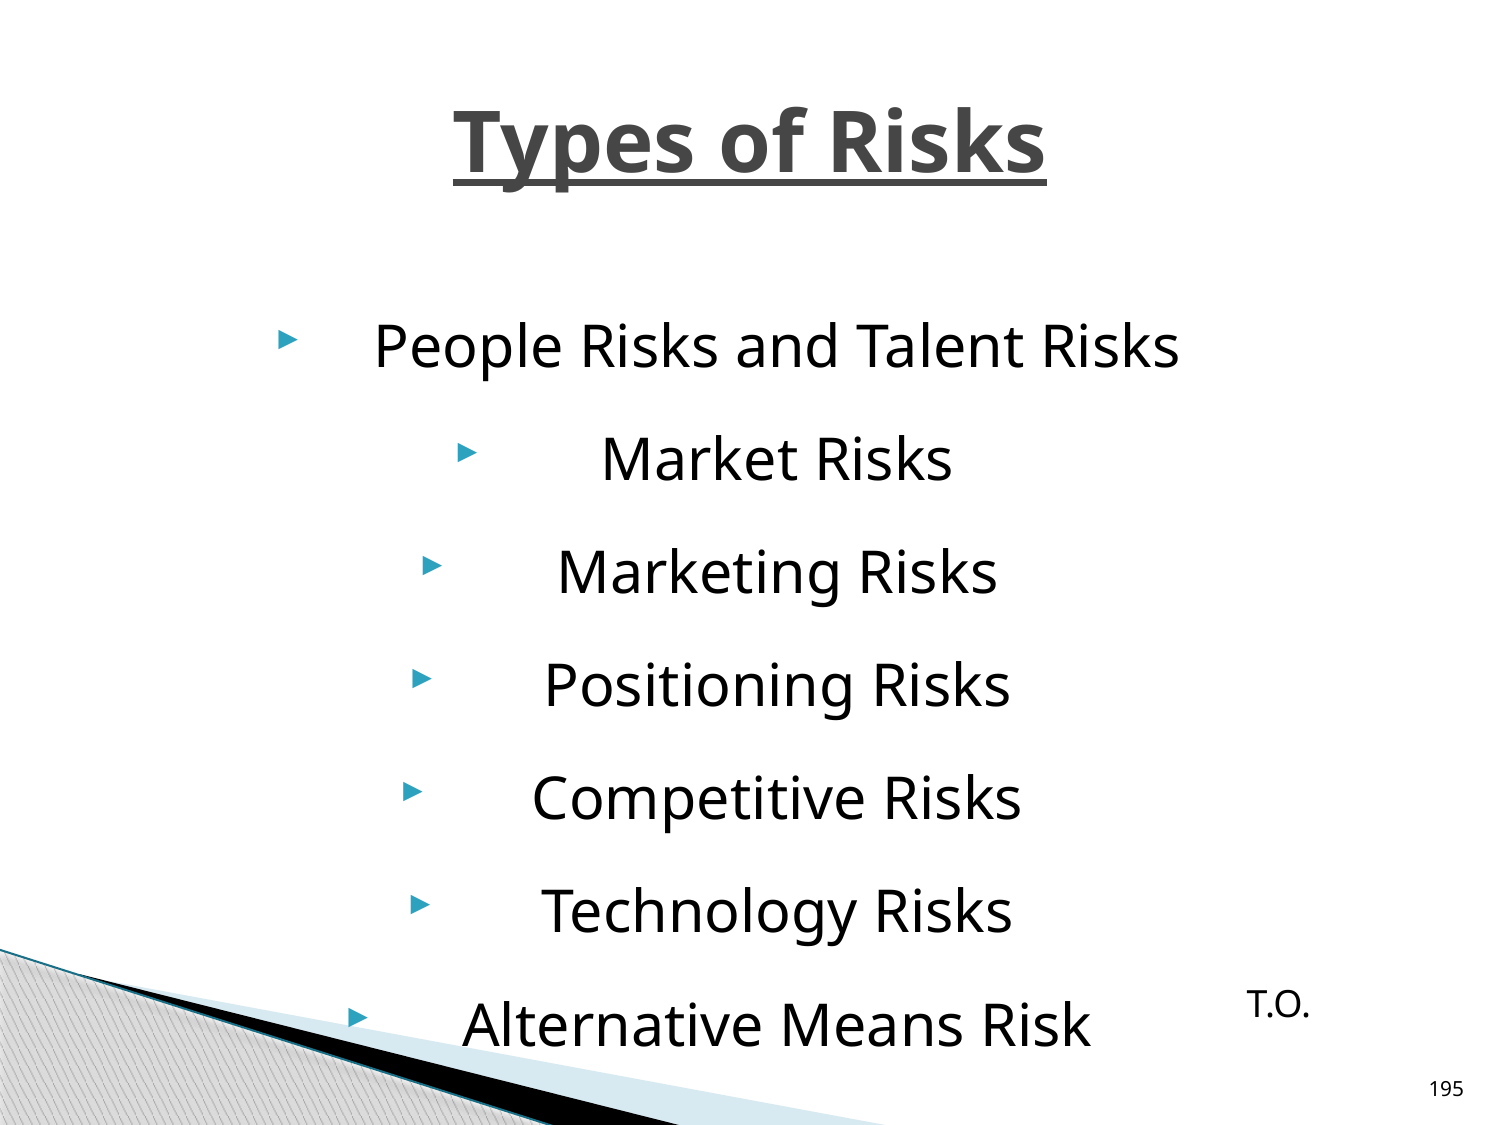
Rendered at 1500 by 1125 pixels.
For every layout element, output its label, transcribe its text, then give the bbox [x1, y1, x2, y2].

slide_number 195 [1387, 1051, 1479, 1112]
title Types of Risks [75, 45, 1425, 233]
text_box T.O. [1231, 950, 1326, 1033]
list People Risks and Talent Risks Market Risks Marketing Risks Positioning Risks Competitive Risks Technology Risks Alternative Means Risk [75, 243, 1425, 1075]
